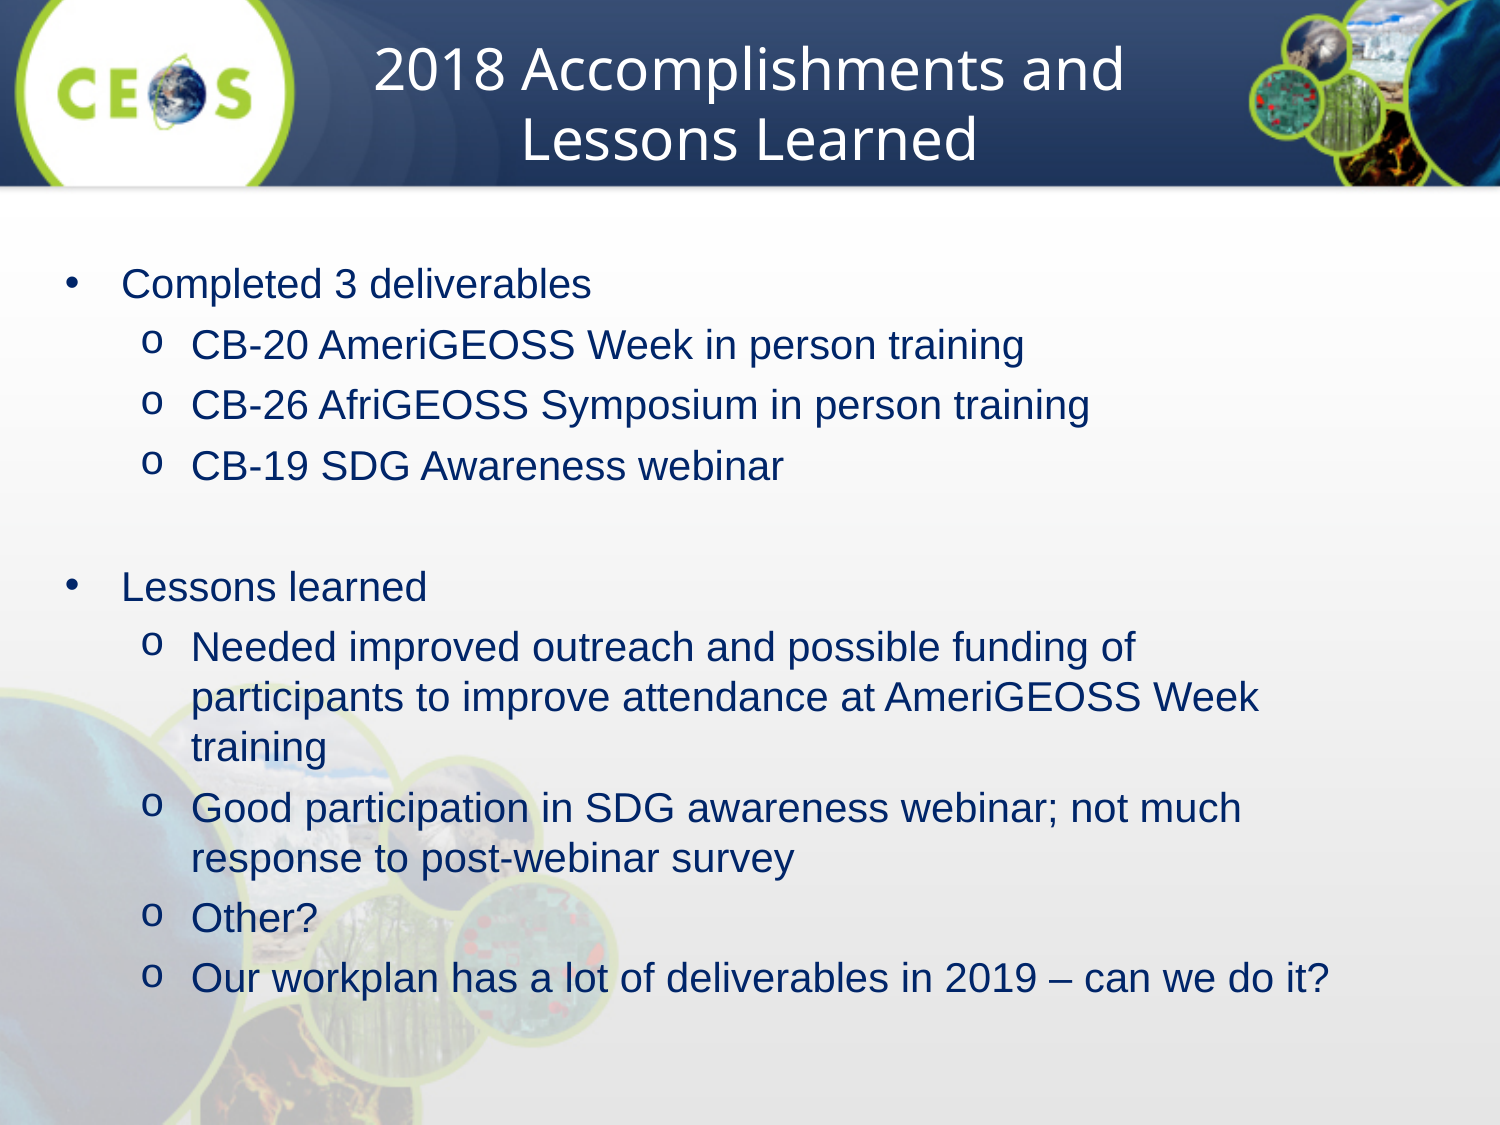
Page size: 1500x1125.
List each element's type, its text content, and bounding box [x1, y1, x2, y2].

picture [0, 0, 1500, 1125]
list Completed 3 deliverables CB-20 AmeriGEOSS Week in person training CB-26 AfriGEOSS Symposium in person training CB-19 SDG Awareness webinar Lessons learned Needed improved outreach and possible funding of participants to improve attendance at AmeriGEOSS Week training Good participation in SDG awareness webinar; not much response to post-webinar survey Other? Our workplan has a lot of deliverables in 2019 – can we do it? [50, 249, 1363, 1038]
list 2018 Accomplishments and Lessons Learned [337, 24, 1163, 113]
